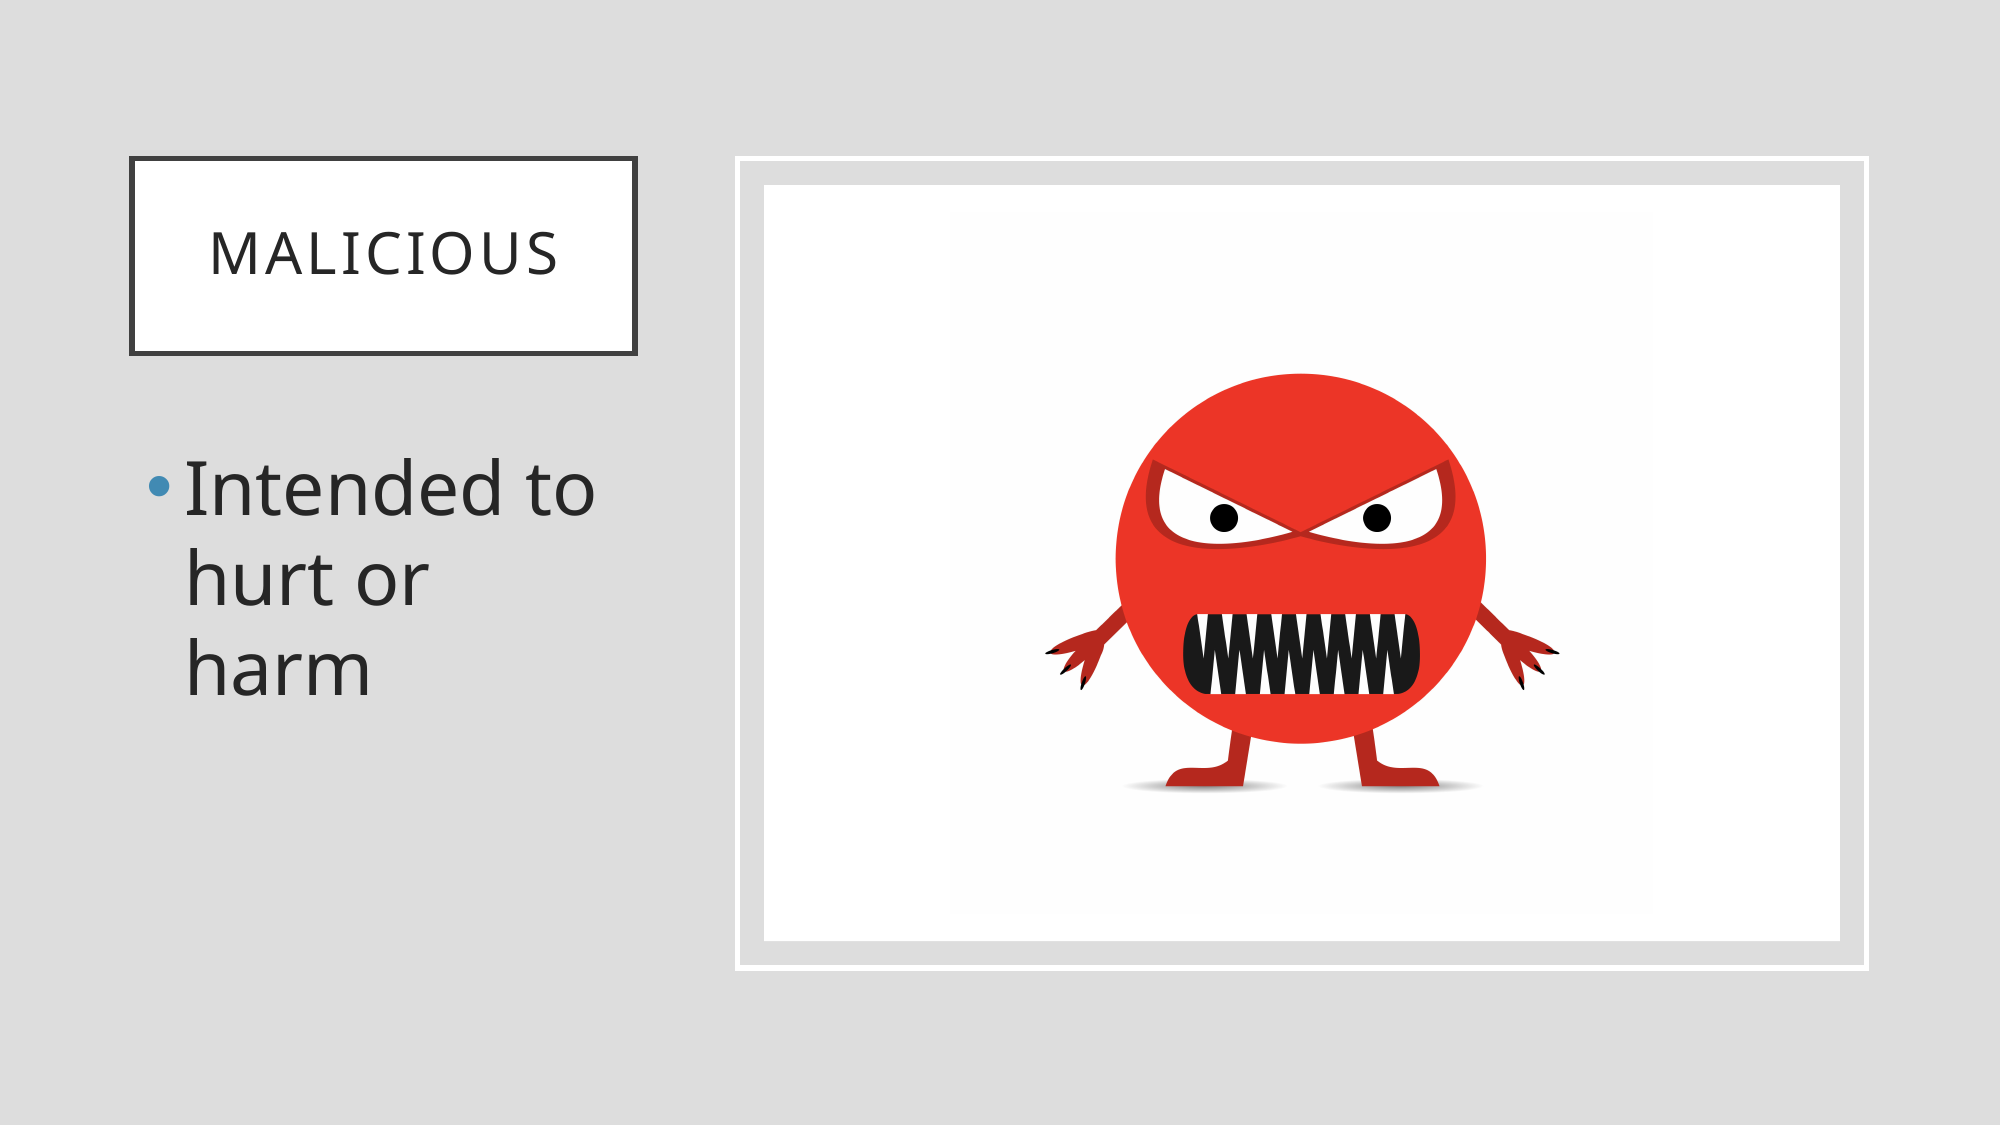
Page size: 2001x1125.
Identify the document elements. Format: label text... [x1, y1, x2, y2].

list Intended to hurt or harm [131, 432, 635, 968]
text_box [763, 184, 1841, 942]
picture [950, 212, 1653, 915]
title malicious [129, 156, 638, 356]
text_box [736, 157, 1868, 969]
